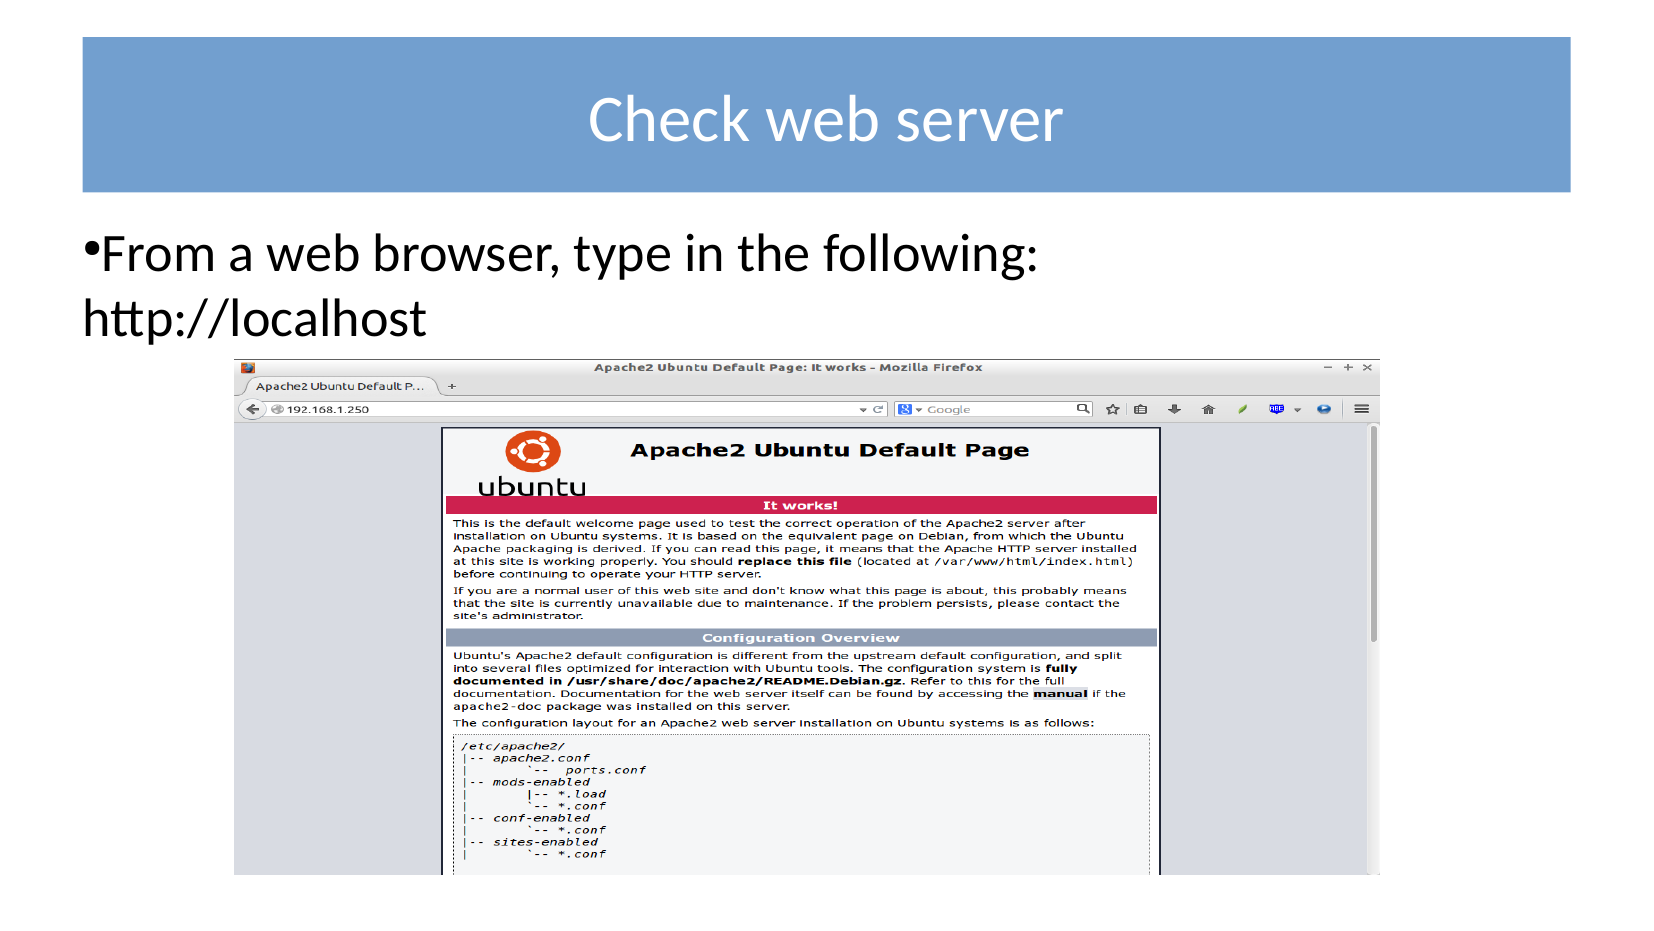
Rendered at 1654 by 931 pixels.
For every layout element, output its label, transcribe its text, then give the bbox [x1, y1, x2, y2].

title Check web server [82, 37, 1571, 193]
picture [234, 359, 1380, 875]
list From a web browser, type in the following: http://localhost [82, 217, 1571, 757]
